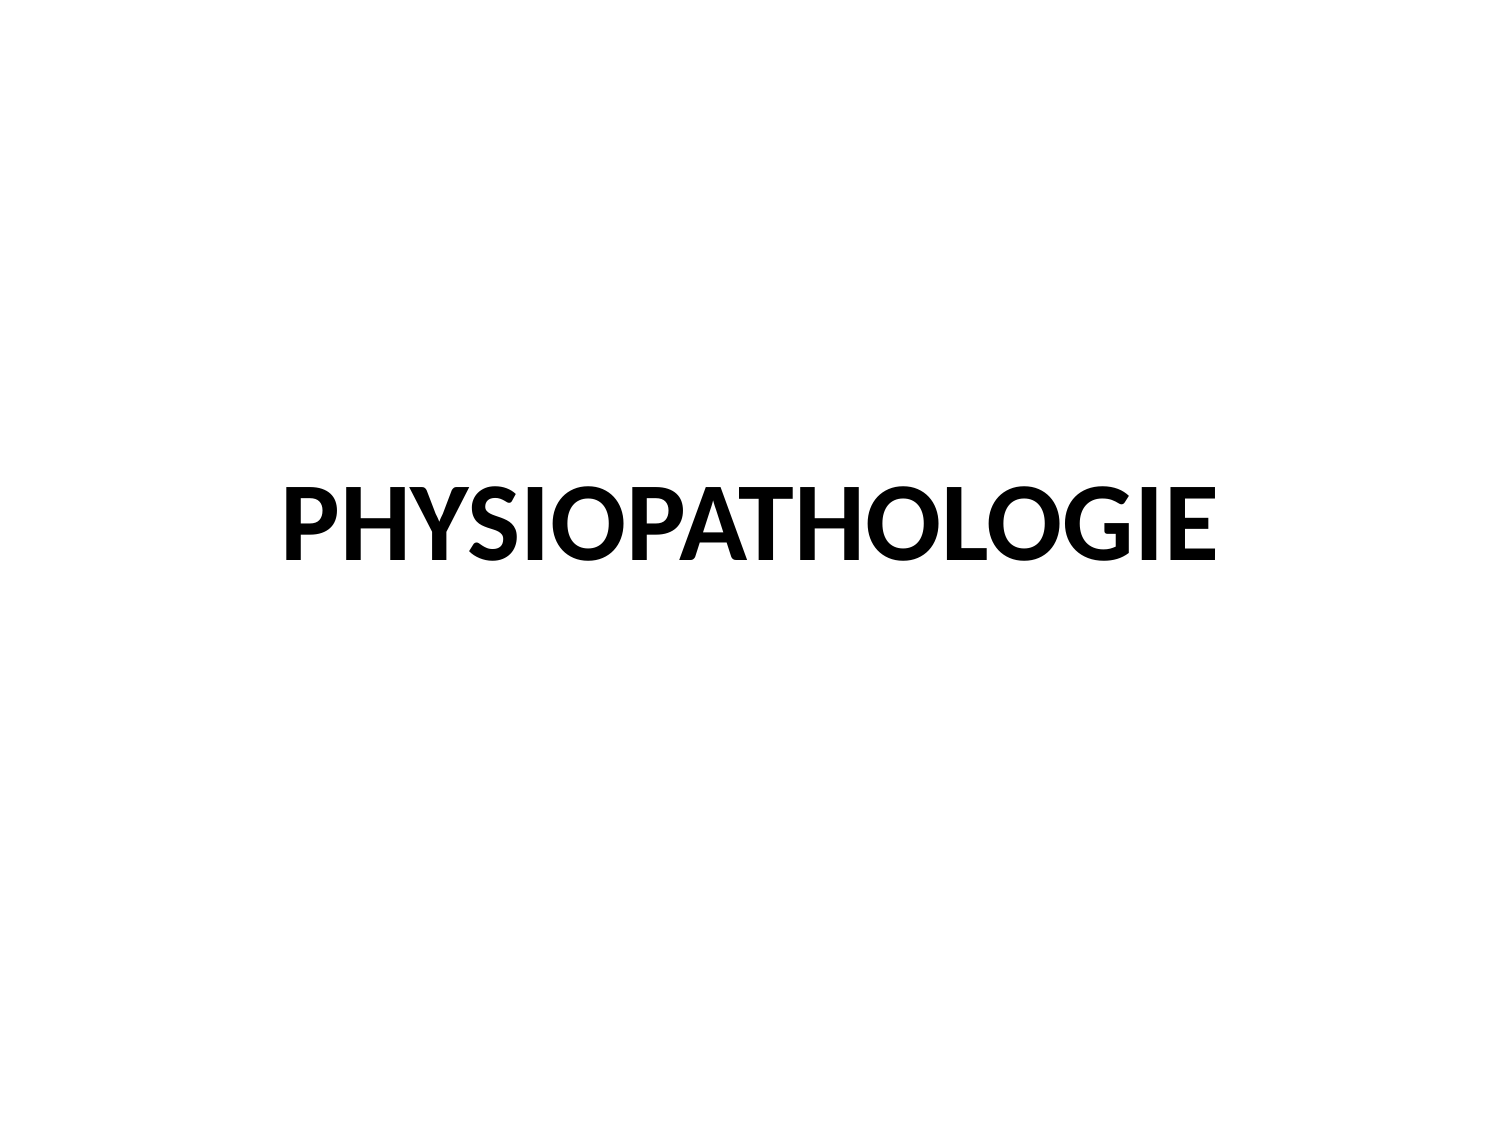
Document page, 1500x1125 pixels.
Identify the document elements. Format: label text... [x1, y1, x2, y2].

title PHYSIOPATHOLOGIE [112, 101, 1388, 929]
